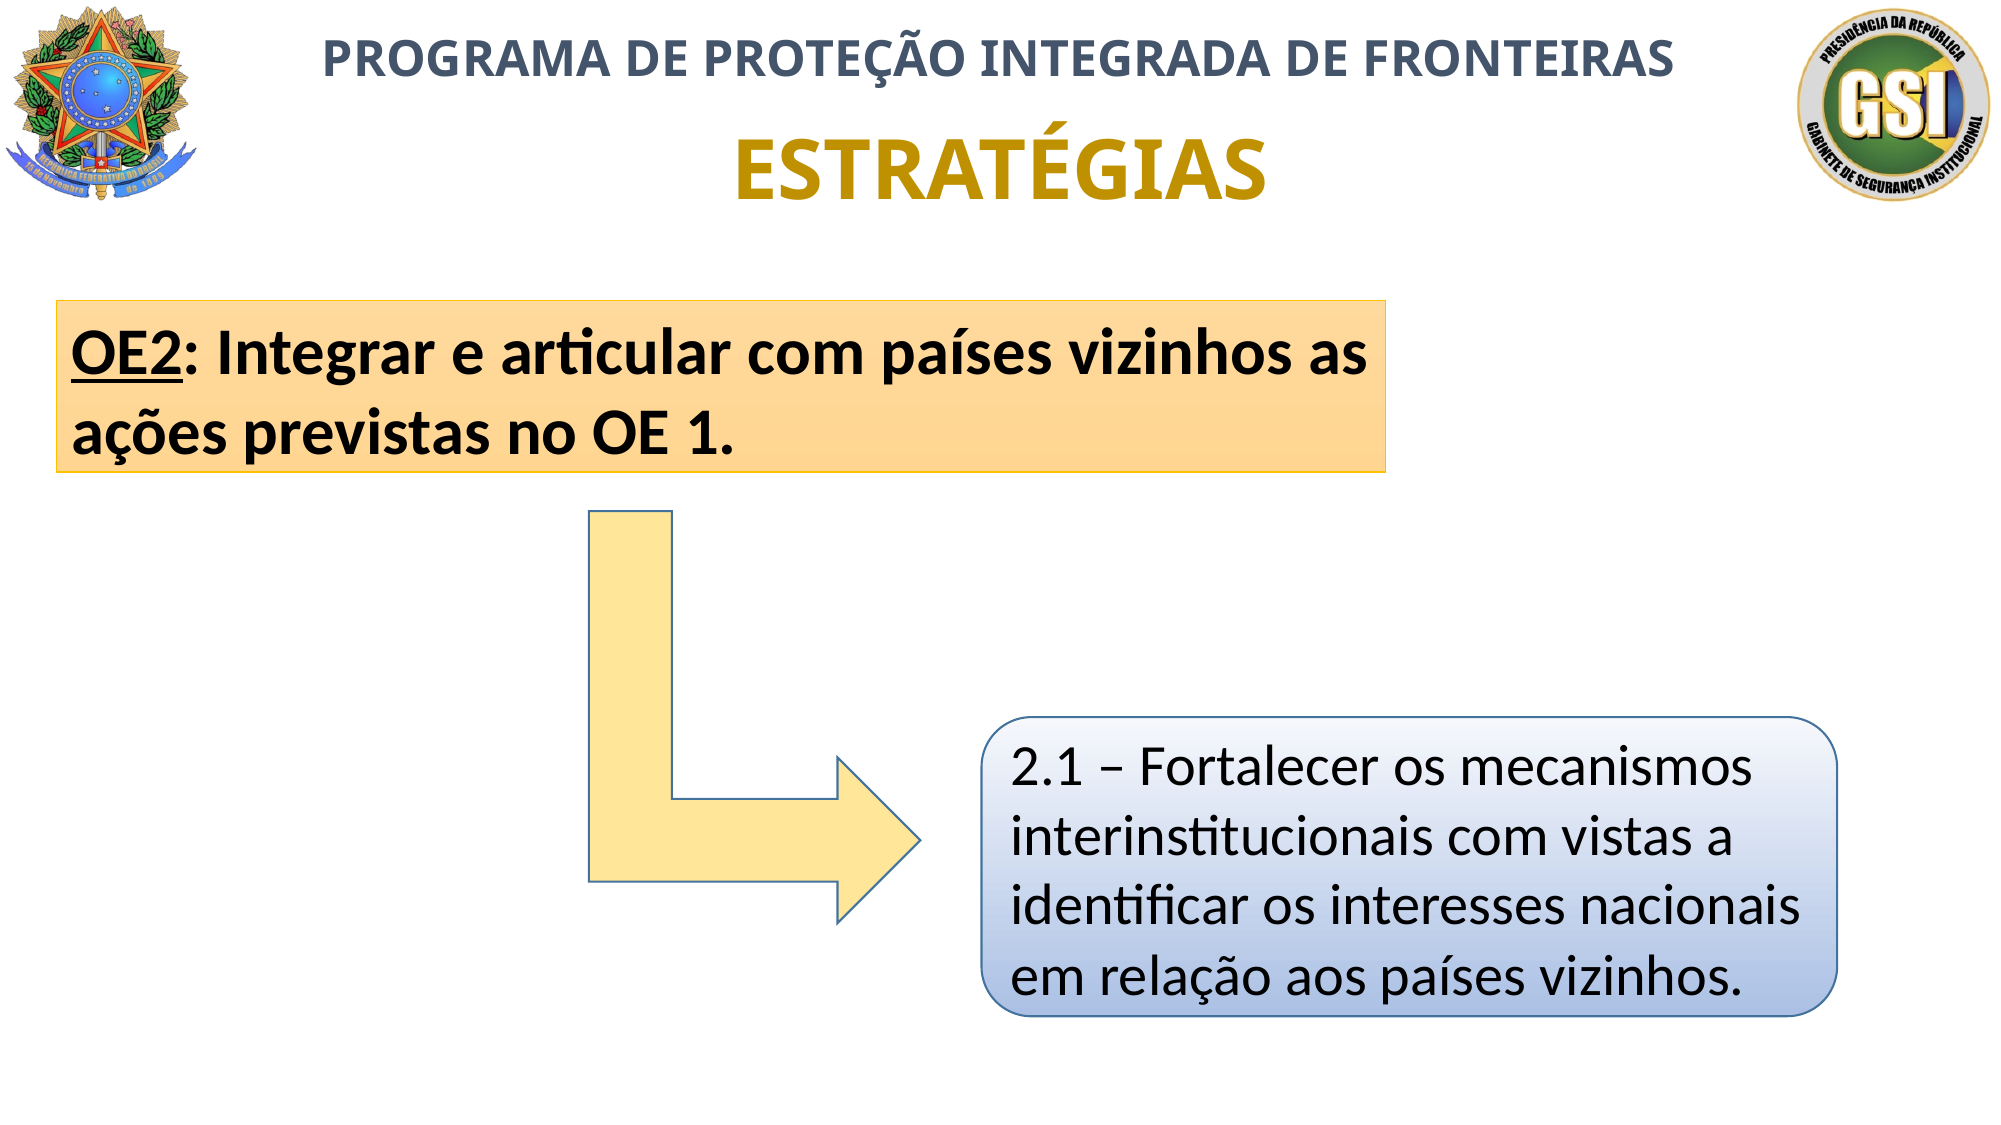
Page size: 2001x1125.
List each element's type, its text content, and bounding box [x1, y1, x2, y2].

picture [1792, 5, 1994, 204]
text_box [587, 510, 922, 926]
text_box PROGRAMA DE PROTEÇÃO INTEGRADA DE FRONTEIRAS [198, 18, 1792, 94]
text_box ESTRATÉGIAS [0, 109, 2000, 224]
picture [3, 3, 198, 202]
text_box 2.1 – Fortalecer os mecanismos interinstitucionais com vistas a identificar os interesses nacionais em relação aos países vizinhos. [980, 716, 1839, 1018]
text_box OE2: Integrar e articular com países vizinhos as ações previstas no OE 1. [56, 300, 1386, 473]
